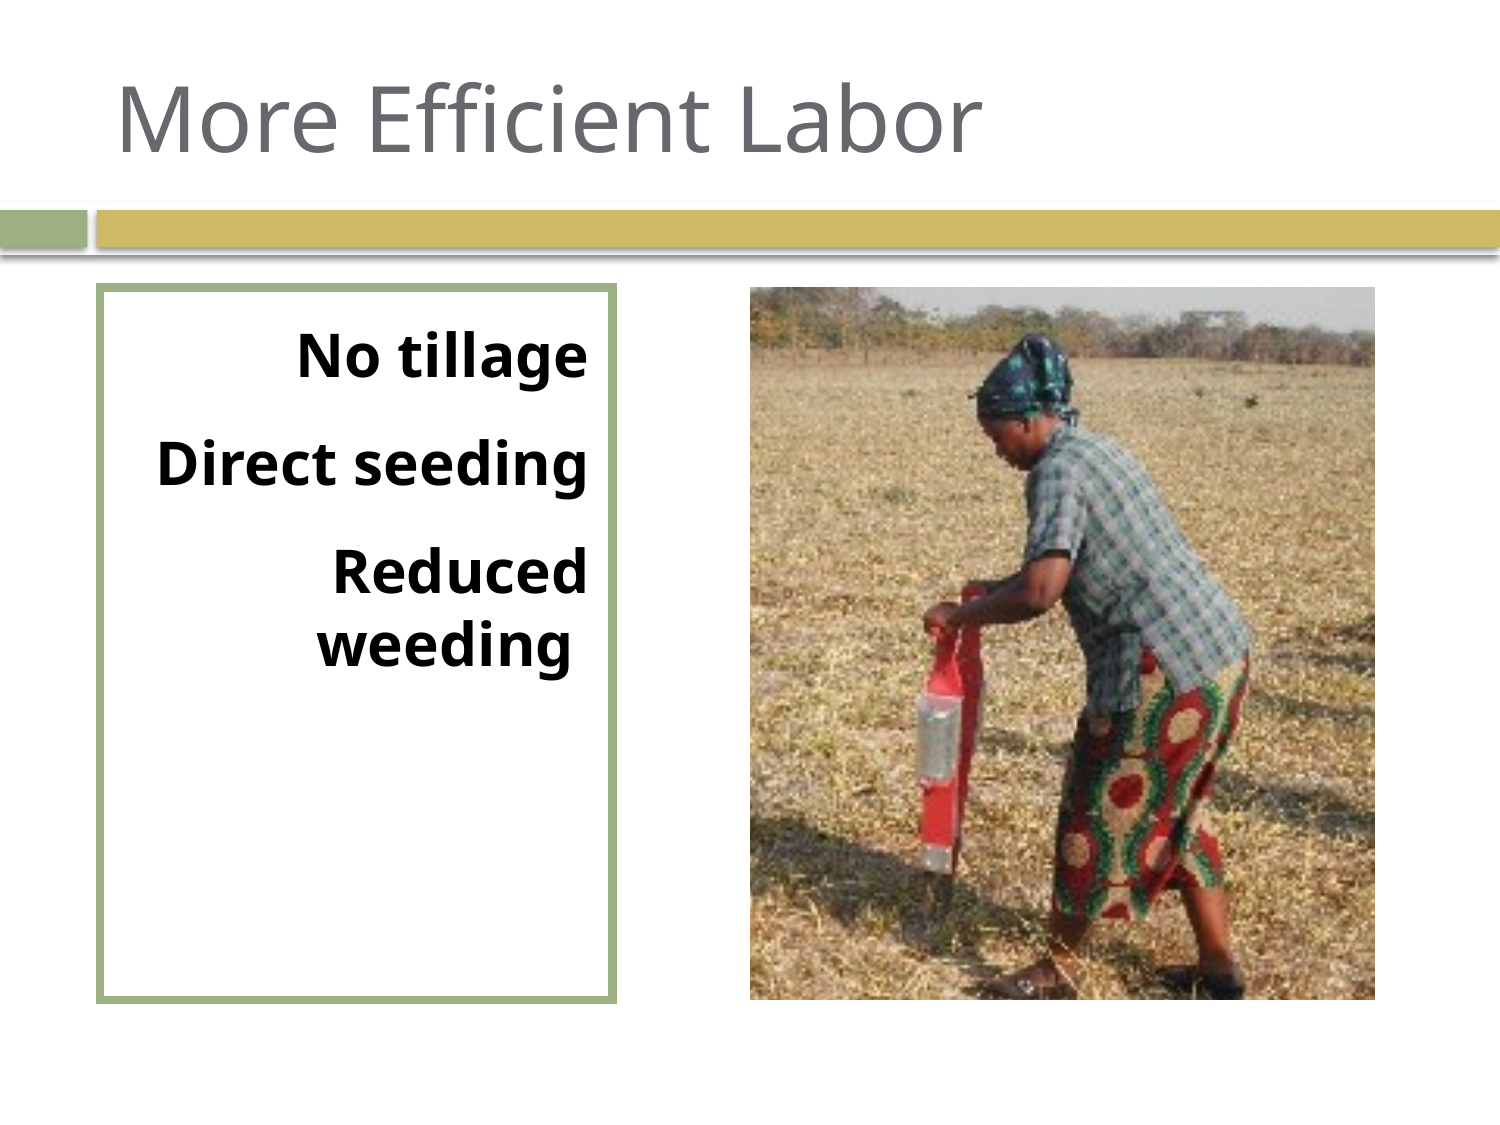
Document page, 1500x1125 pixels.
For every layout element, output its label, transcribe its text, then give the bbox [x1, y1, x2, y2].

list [749, 287, 1376, 1001]
list No tillage Direct seeding Reduced weeding [96, 283, 617, 1004]
title More Efficient Labor [99, 44, 1425, 188]
